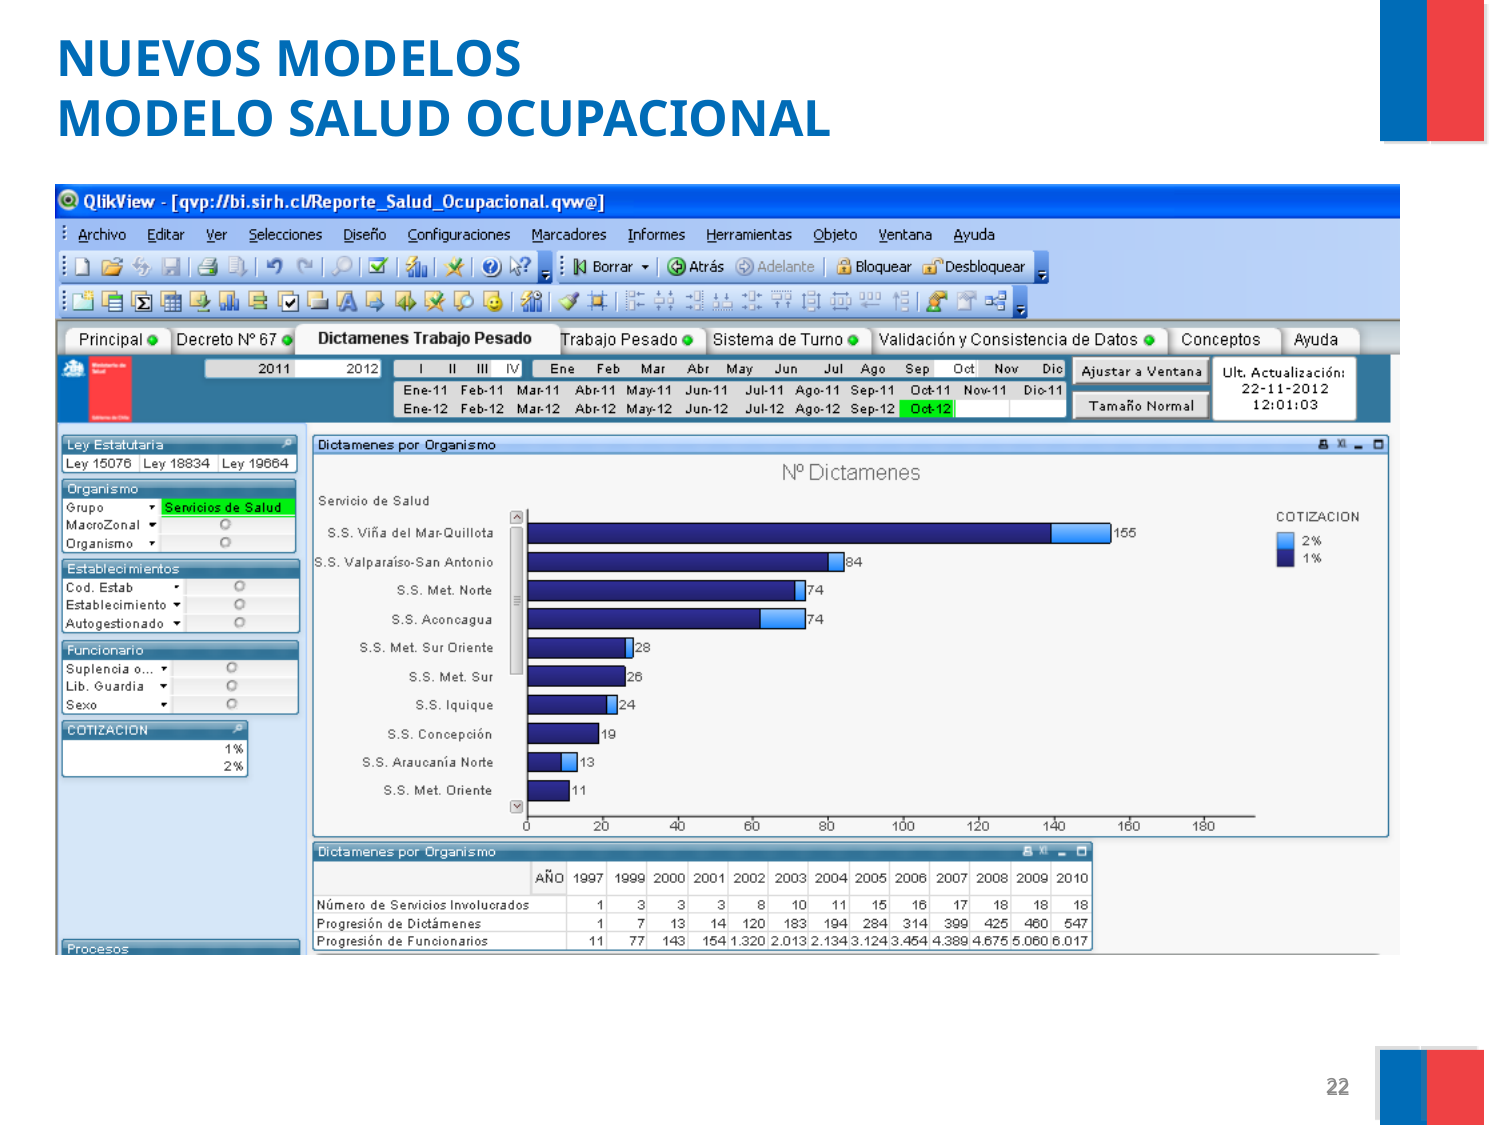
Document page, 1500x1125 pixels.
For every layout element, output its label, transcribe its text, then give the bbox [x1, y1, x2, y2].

title NUEVOS MODELOS MODELO SALUD OCUPACIONAL [41, 19, 1381, 149]
text_box 22 [1014, 1070, 1365, 1103]
picture [55, 184, 1400, 956]
